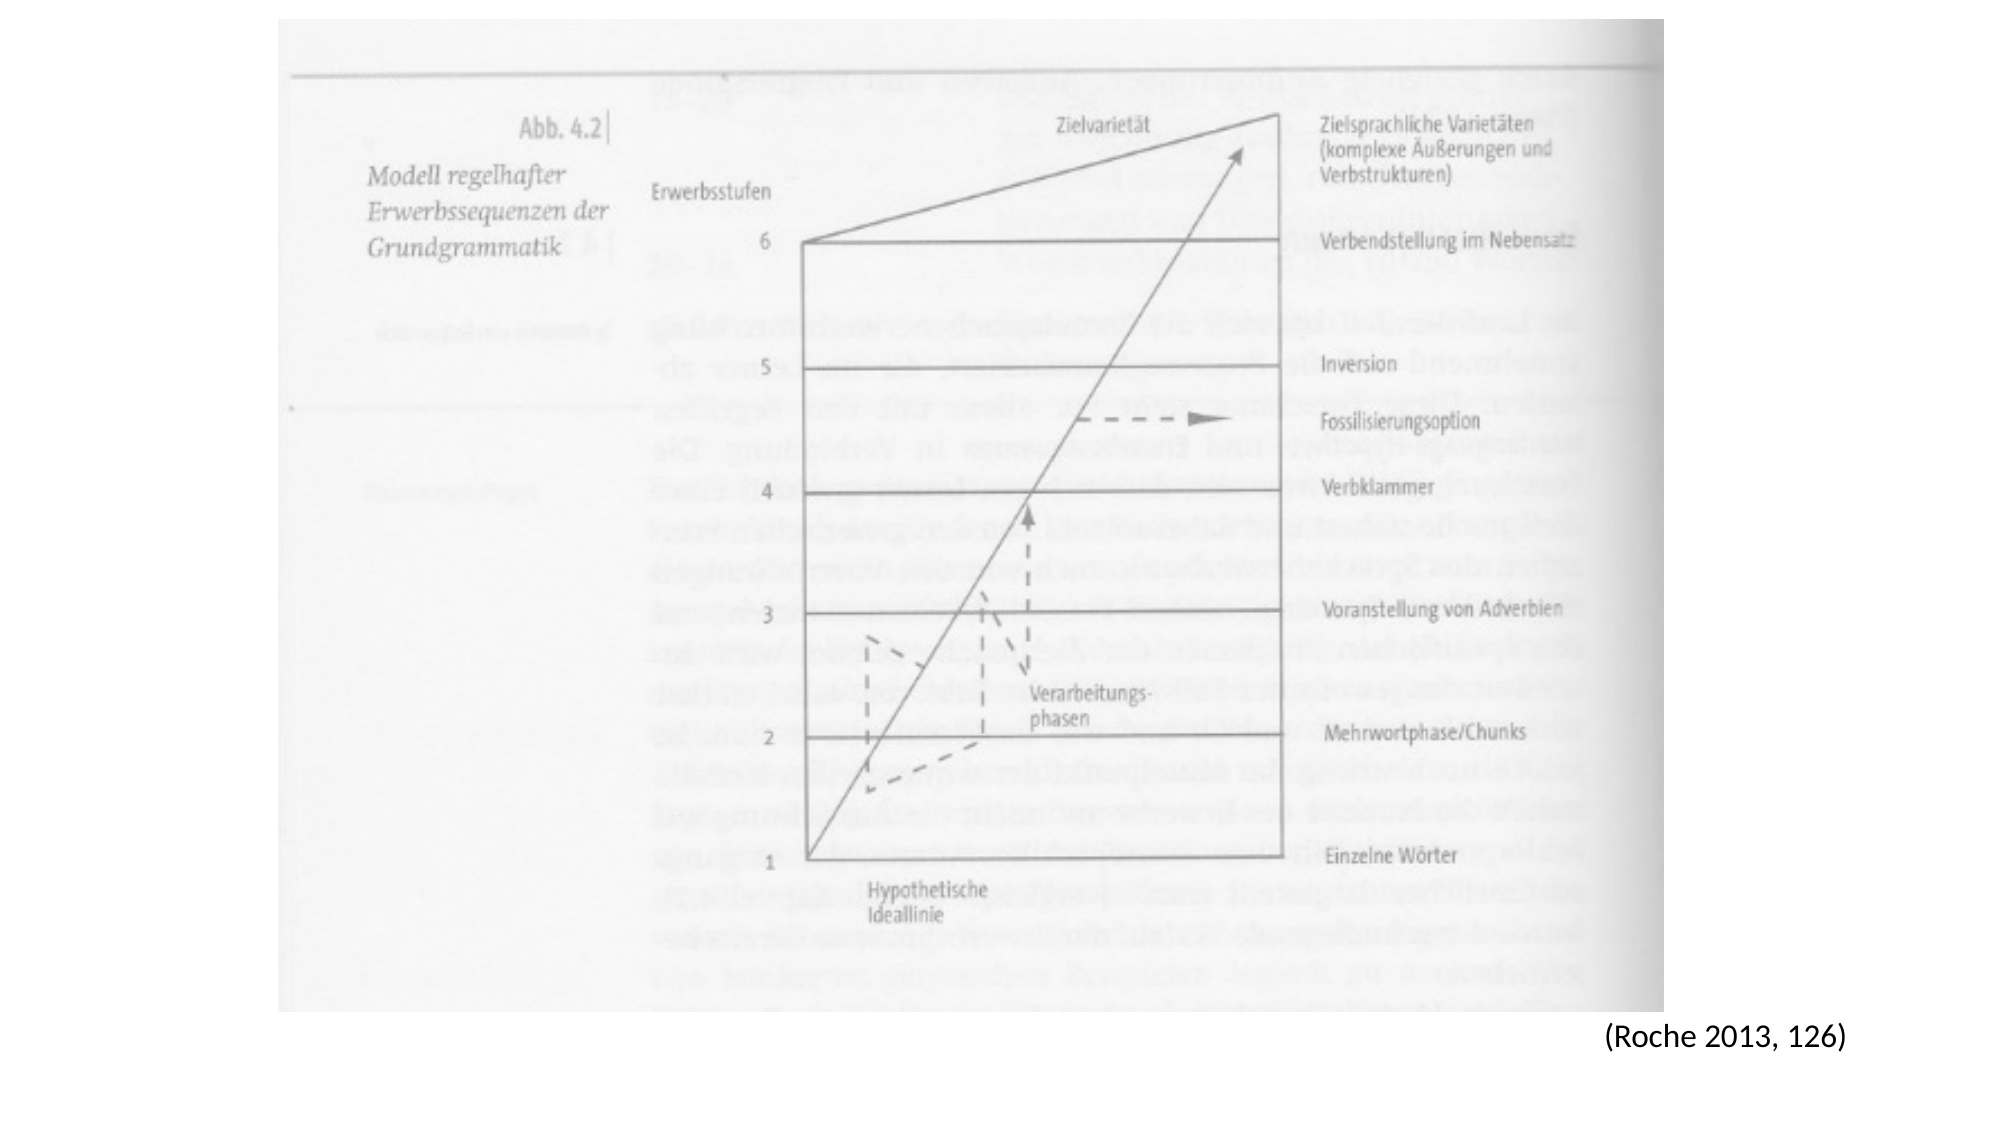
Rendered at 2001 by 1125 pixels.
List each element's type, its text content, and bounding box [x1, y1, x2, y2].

list (Roche 2013, 126) [137, 101, 1863, 1068]
picture [278, 19, 1664, 1012]
